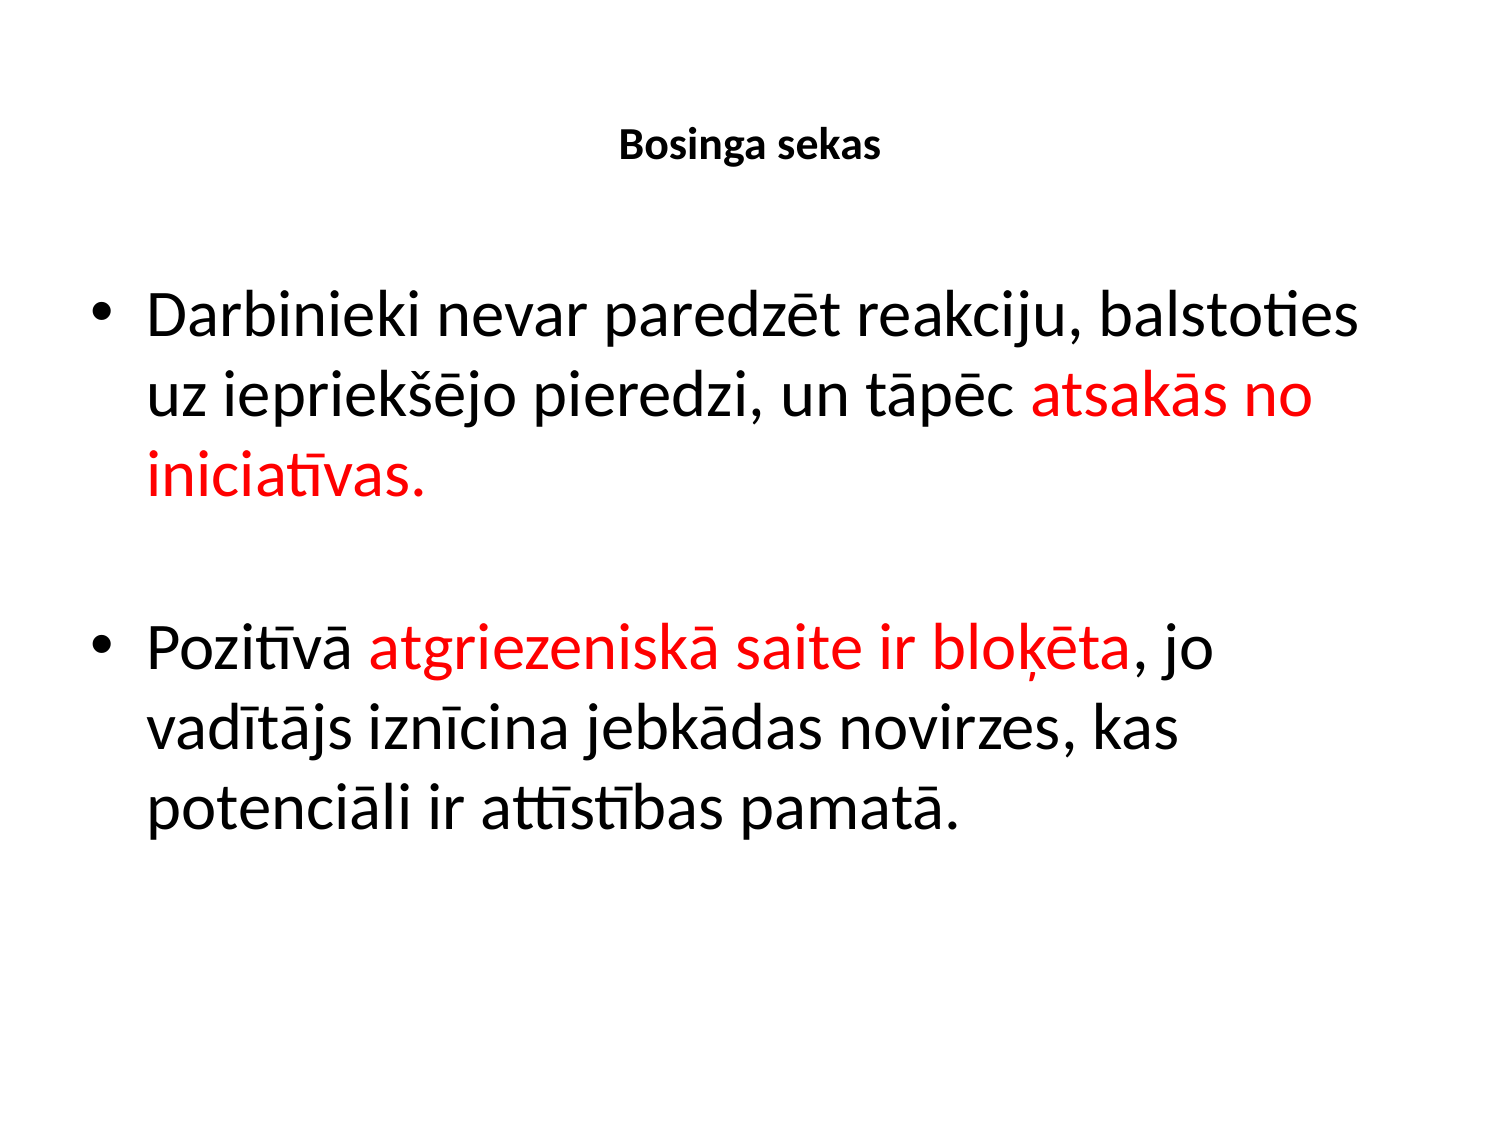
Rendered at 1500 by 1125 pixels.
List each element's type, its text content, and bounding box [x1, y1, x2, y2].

list Darbinieki nevar paredzēt reakciju, balstoties uz iepriekšējo pieredzi, un tāpēc atsakās no iniciatīvas. Pozitīvā atgriezeniskā saite ir bloķēta, jo vadītājs iznīcina jebkādas novirzes, kas potenciāli ir attīstības pamatā. [75, 262, 1425, 1005]
title Bosinga sekas [75, 105, 1425, 233]
